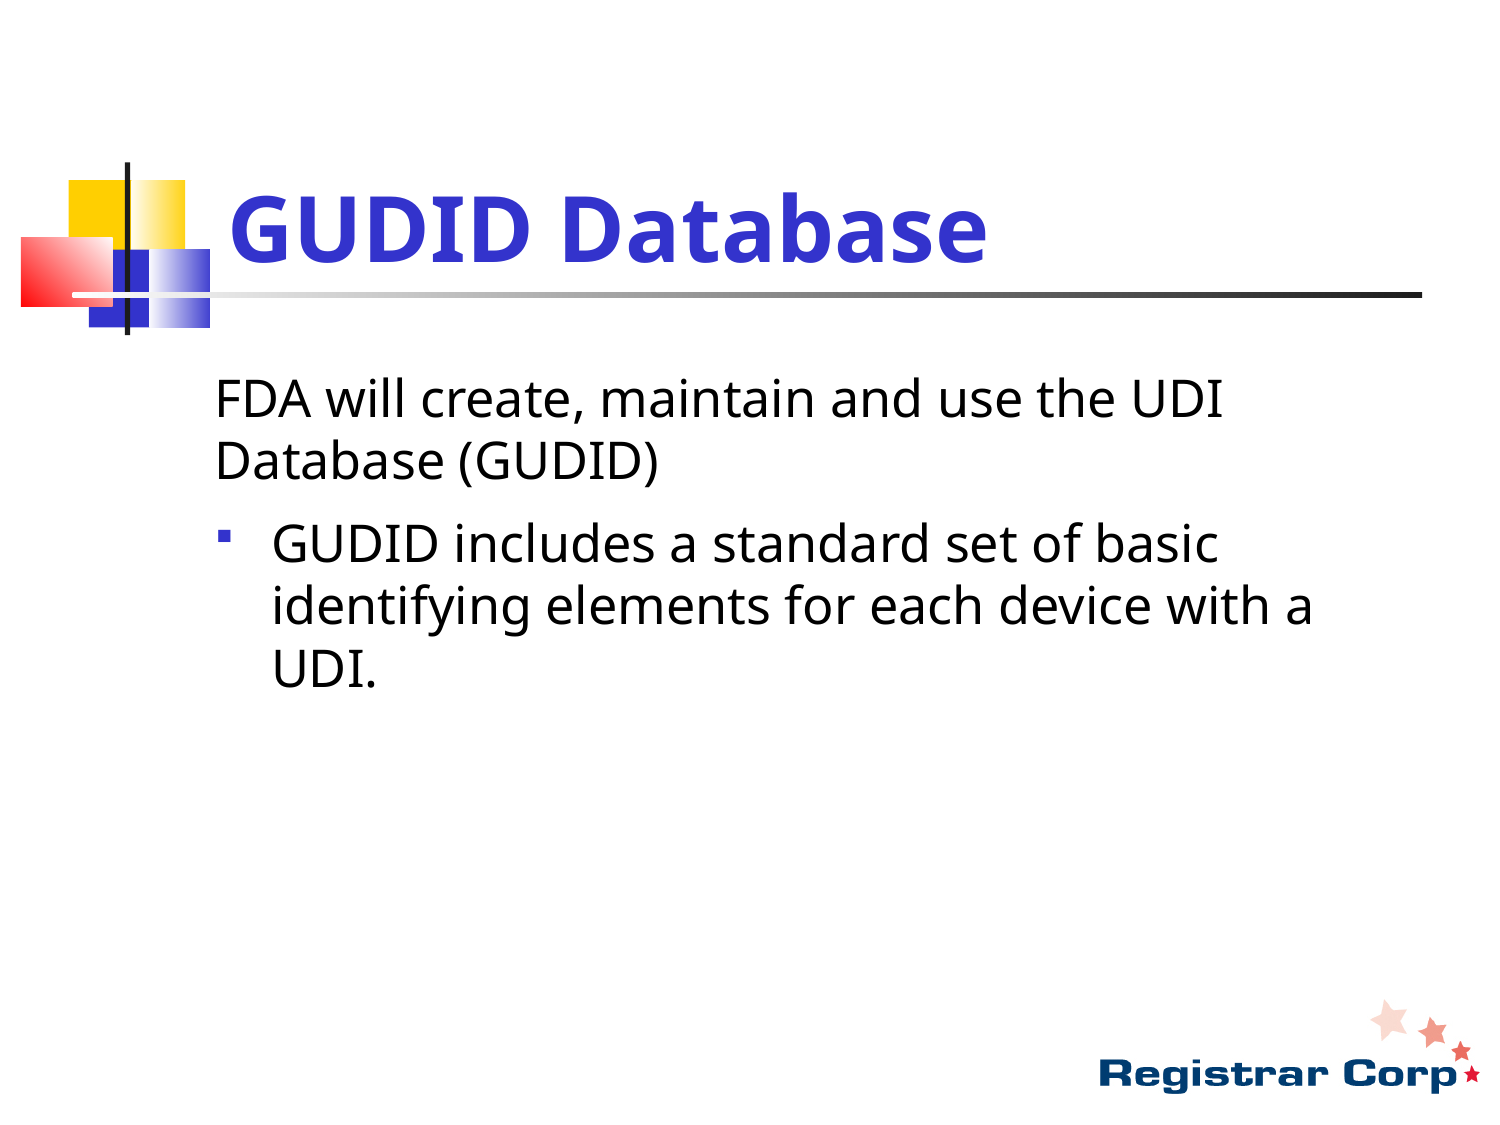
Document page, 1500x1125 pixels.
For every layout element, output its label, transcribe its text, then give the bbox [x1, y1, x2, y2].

picture [1100, 999, 1480, 1094]
list FDA will create, maintain and use the UDI Database (GUDID) GUDID includes a standard set of basic identifying elements for each device with a UDI. [199, 337, 1426, 1013]
title GUDID Database [212, 53, 1500, 289]
